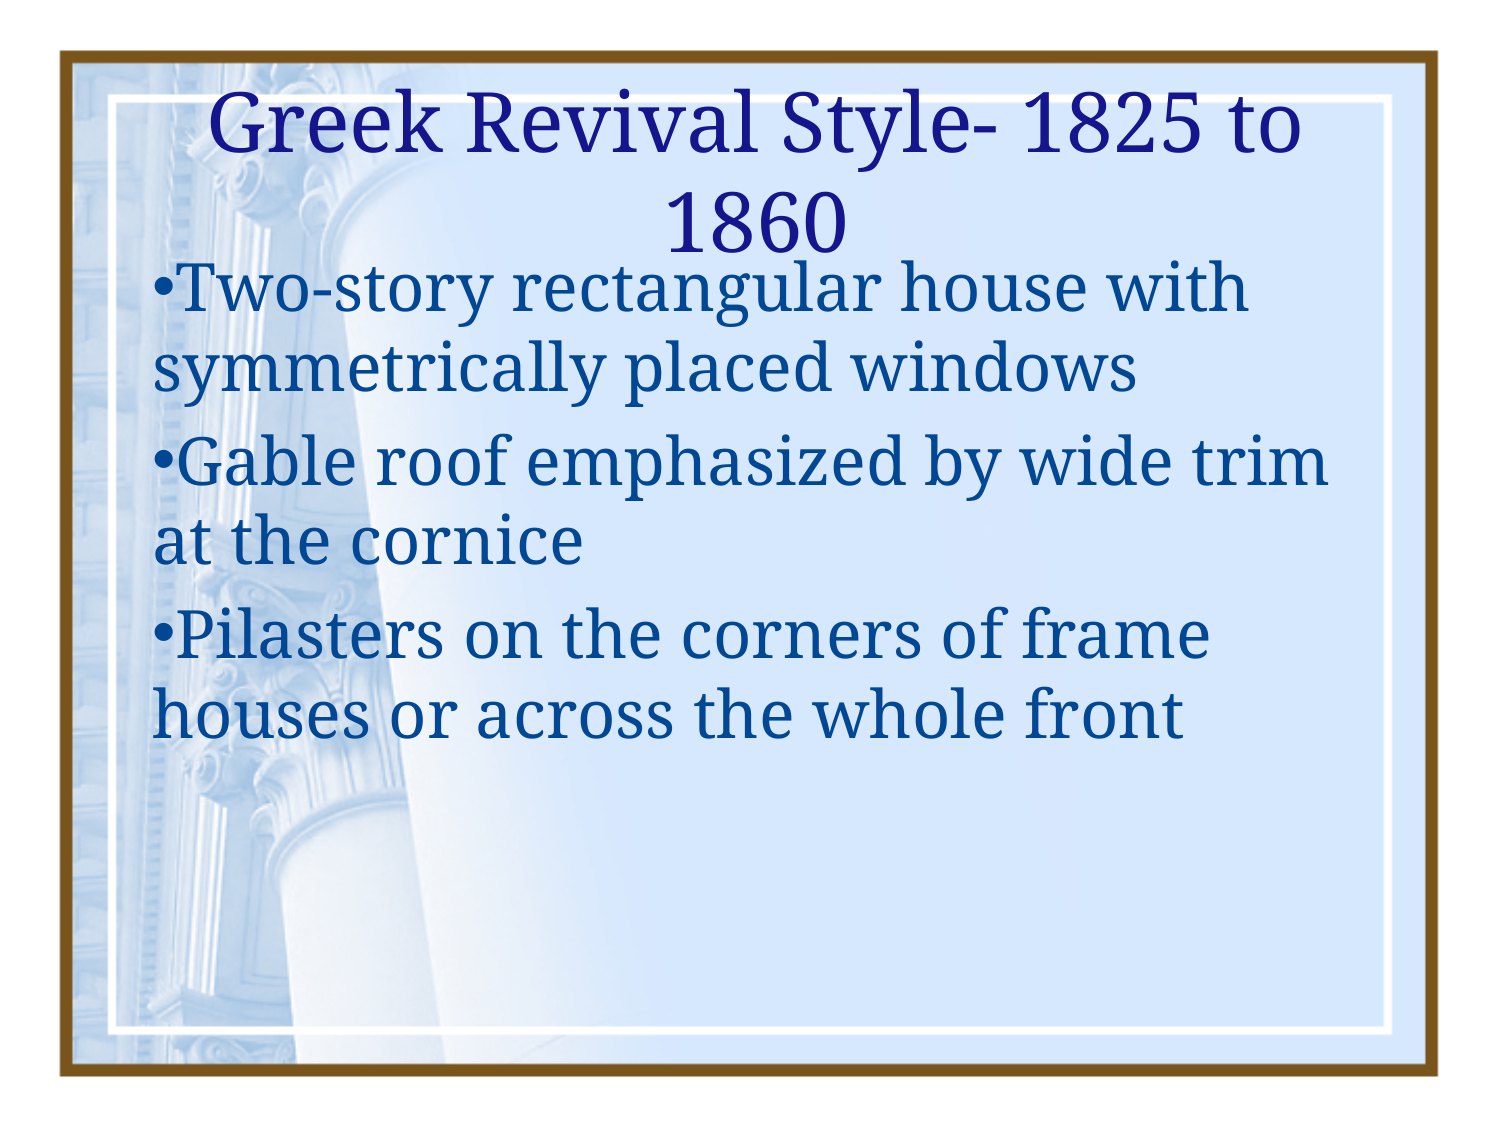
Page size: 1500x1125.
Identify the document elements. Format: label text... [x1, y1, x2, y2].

subtitle Two-story rectangular house with symmetrically placed windows Gable roof emphasized by wide trim at the cornice Pilasters on the corners of frame houses or across the whole front [137, 237, 1401, 1051]
picture [0, 0, 1500, 1125]
title Greek Revival Style- 1825 to 1860 [124, 112, 1388, 226]
